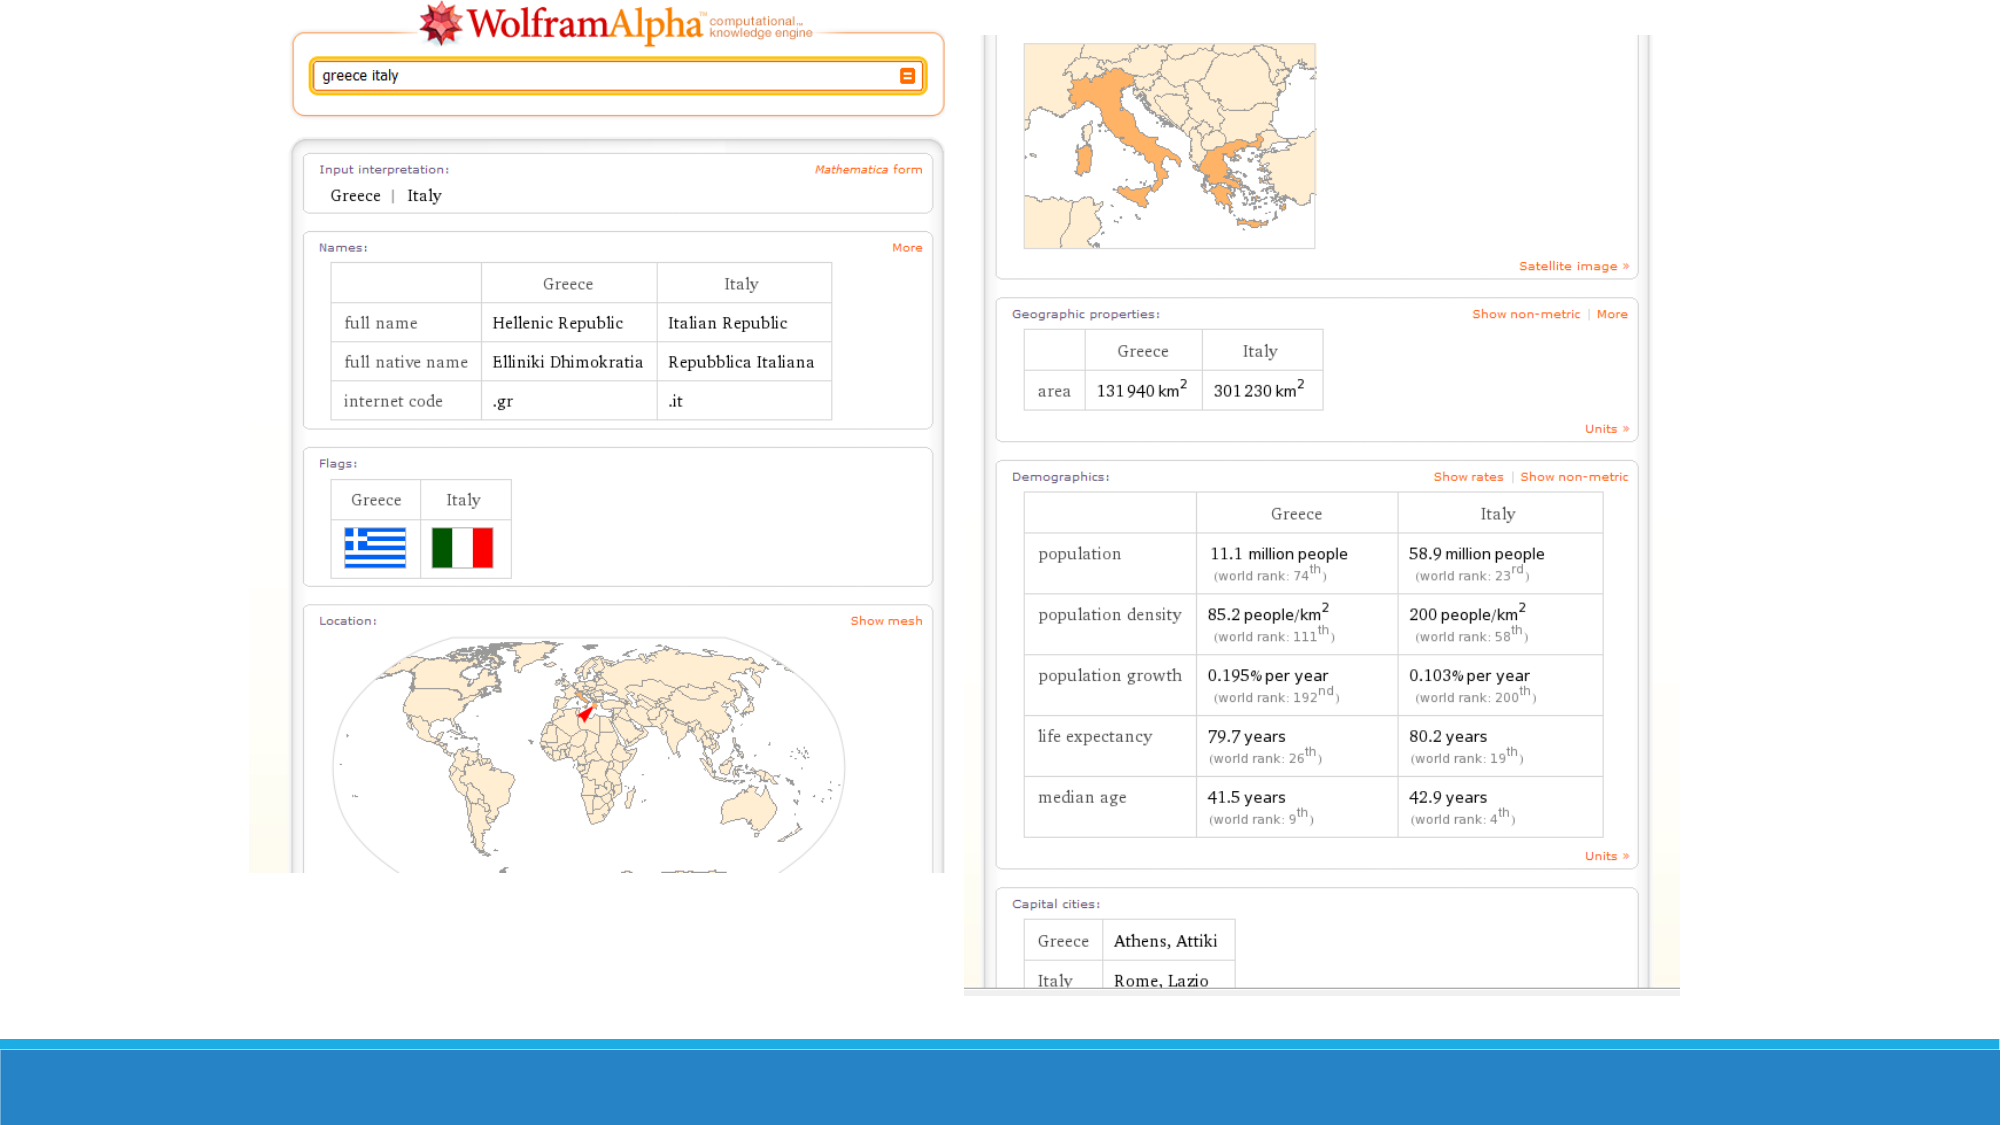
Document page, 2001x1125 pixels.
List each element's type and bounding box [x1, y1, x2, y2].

picture [964, 34, 1681, 997]
picture [249, 0, 946, 874]
